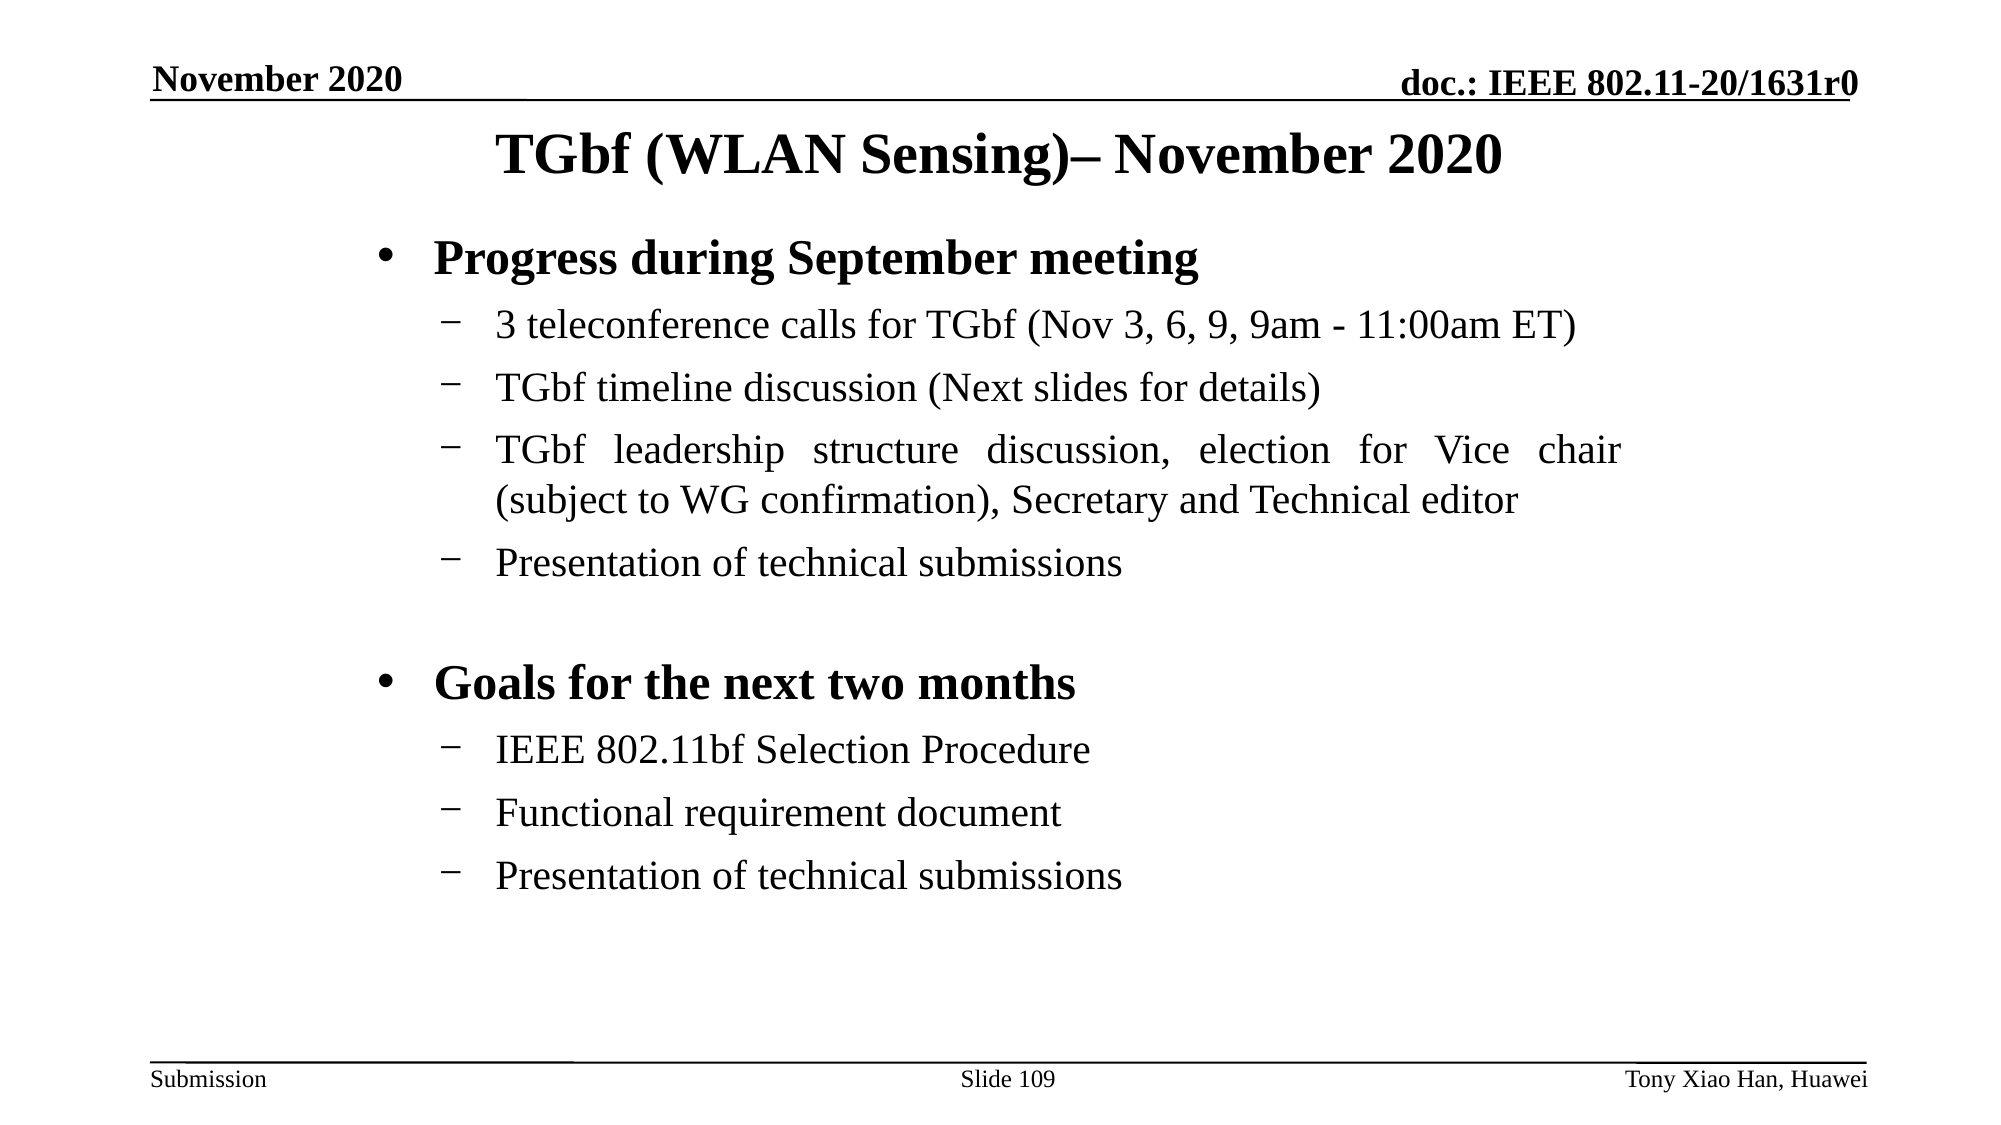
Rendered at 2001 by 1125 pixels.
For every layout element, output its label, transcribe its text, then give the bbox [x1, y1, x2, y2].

slide_number Slide 109 [950, 1061, 1067, 1123]
footer Tony Xiao Han, Huawei [1171, 1061, 1869, 1093]
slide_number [152, 54, 563, 100]
title TGbf (WLAN Sensing)– November 2020 [362, 112, 1638, 188]
text_box Progress during September meeting 3 teleconference calls for TGbf (Nov 3, 6, 9, 9am - 11:00am ET) TGbf timeline discussion (Next slides for details) TGbf leadership structure discussion, election for Vice chair (subject to WG confirmation), Secretary and Technical editor Presentation of technical submissions Goals for the next two months IEEE 802.11bf Selection Procedure Functional requirement document Presentation of technical submissions [362, 217, 1638, 1038]
